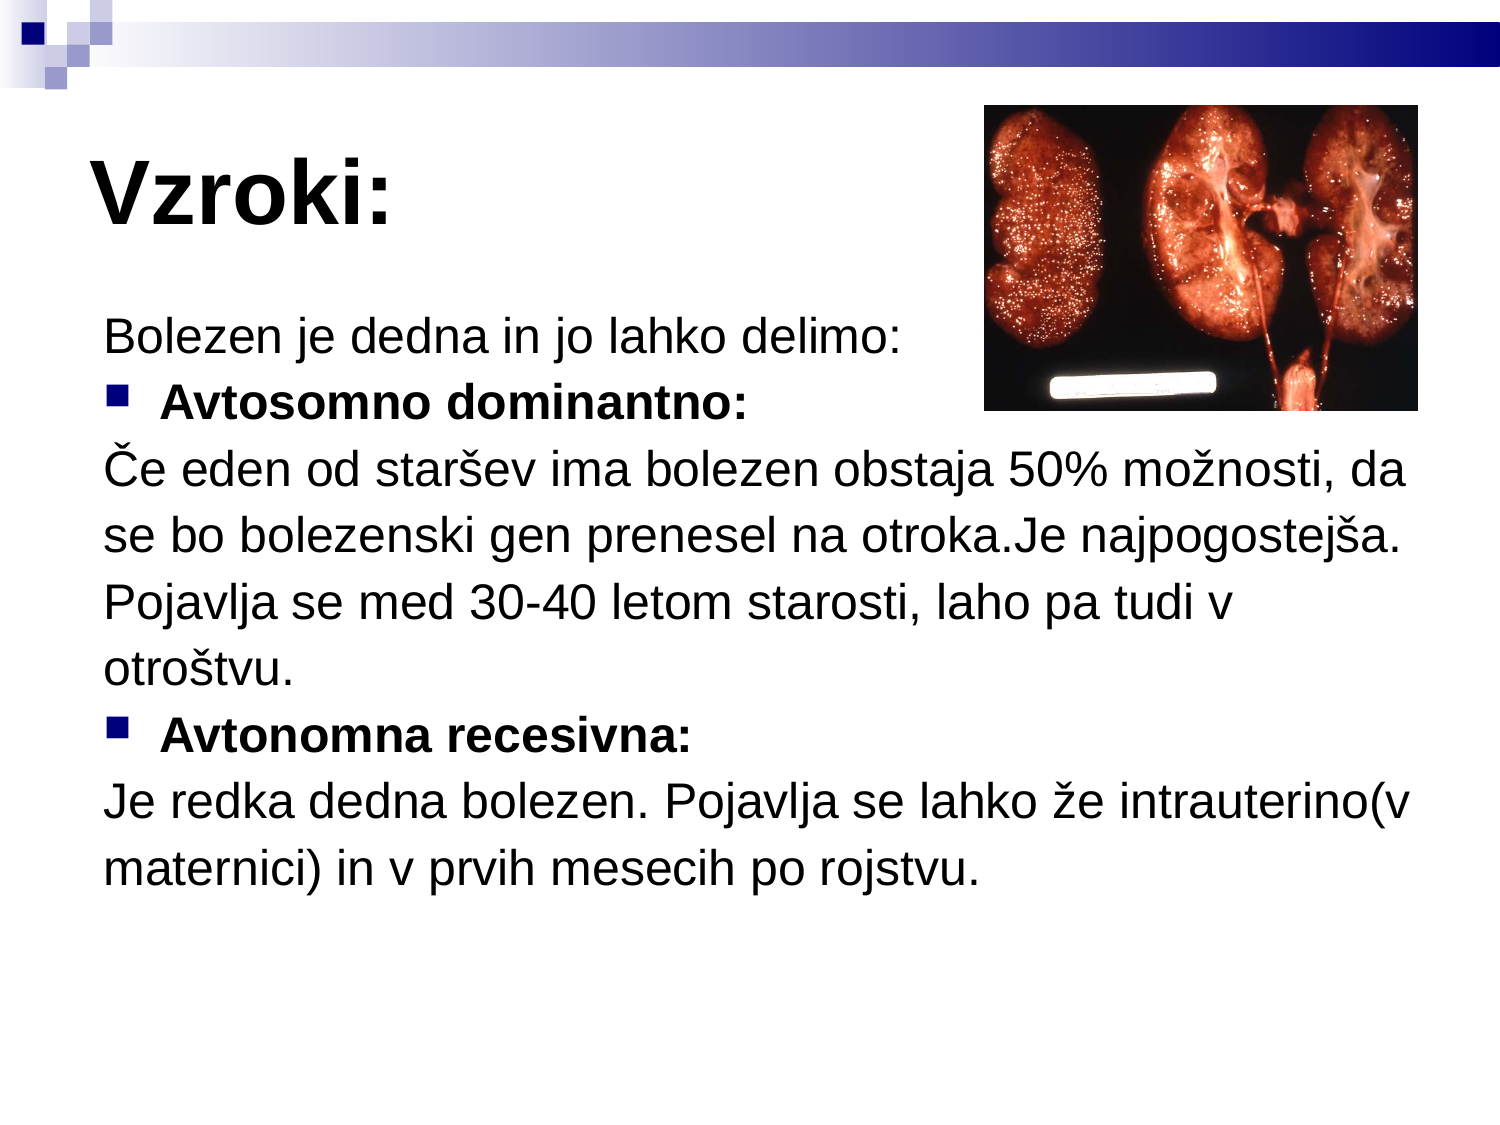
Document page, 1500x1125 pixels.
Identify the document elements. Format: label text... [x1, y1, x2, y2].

text_box Bolezen je dedna in jo lahko delimo: Avtosomno dominantno: Če eden od staršev ima bolezen obstaja 50% možnosti, da se bo bolezenski gen prenesel na otroka.Je najpogostejša. Pojavlja se med 30-40 letom starosti, laho pa tudi v otroštvu. Avtonomna recesivna: Je redka dedna bolezen. Pojavlja se lahko že intrauterino(v maternici) in v prvih mesecih po rojstvu. [88, 302, 1439, 1045]
picture [984, 105, 1418, 411]
text_box Vzroki: [74, 74, 1425, 300]
